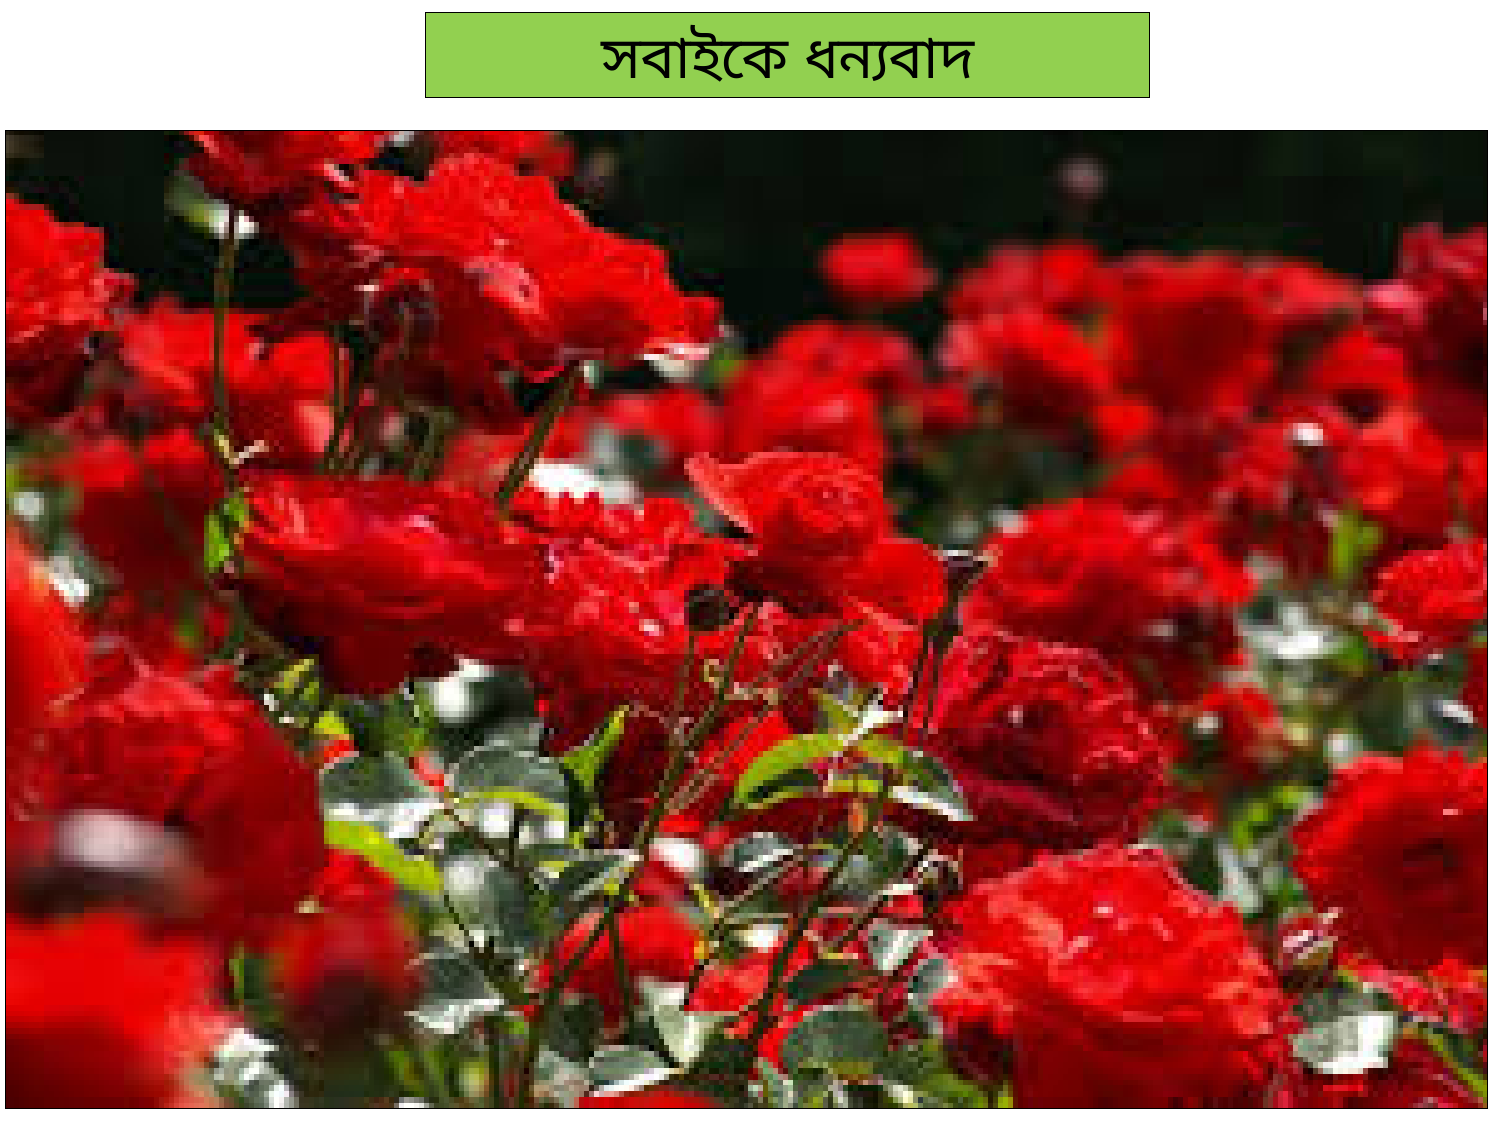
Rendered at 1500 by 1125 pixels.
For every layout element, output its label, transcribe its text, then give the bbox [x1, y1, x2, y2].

picture [5, 130, 1488, 1109]
text_box সবাইকে ধন্যবাদ [425, 12, 1150, 98]
